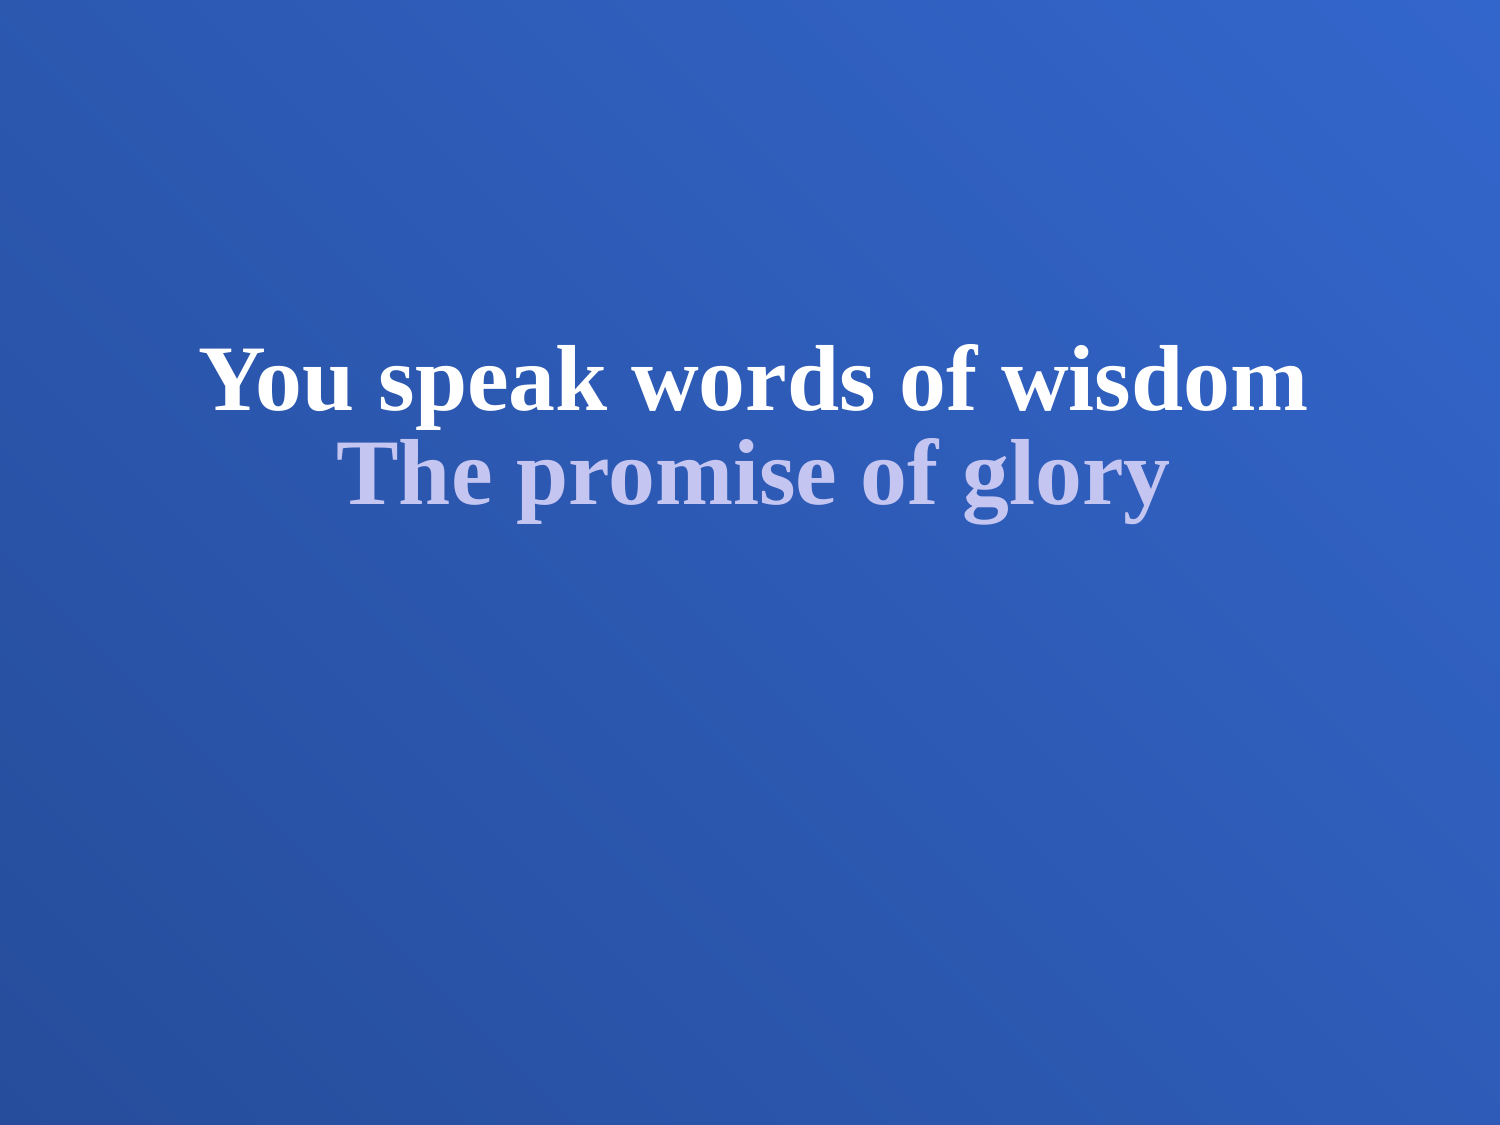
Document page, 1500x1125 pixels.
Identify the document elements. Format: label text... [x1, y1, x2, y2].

text_box You speak words of wisdom The promise of glory [4, 328, 1500, 625]
